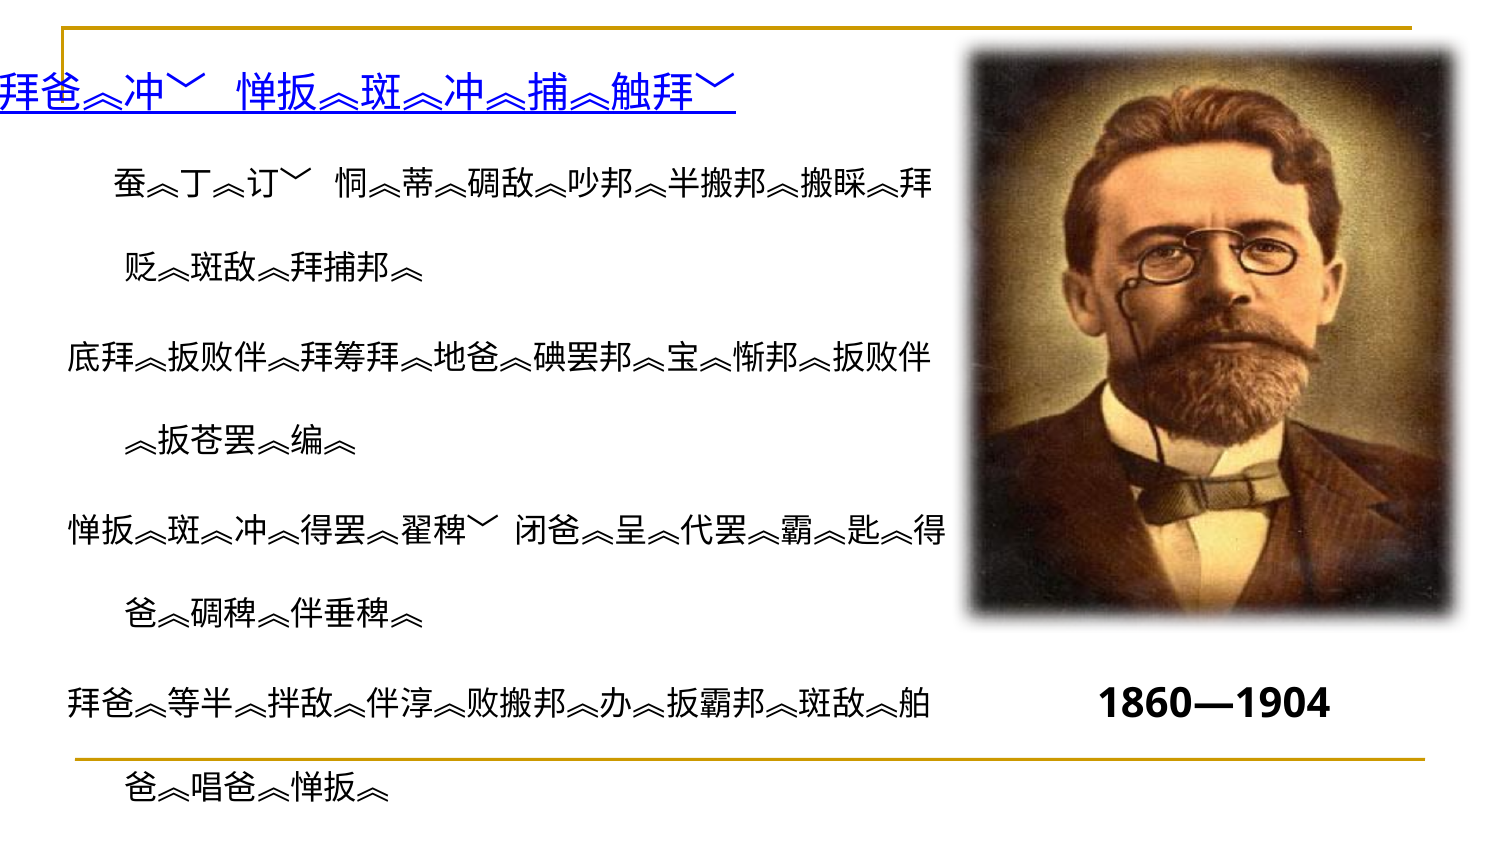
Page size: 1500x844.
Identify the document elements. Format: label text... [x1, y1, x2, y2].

text_box 蚕︽丁︽订﹀ 恫︽蒂︽碉敌︽吵邦︽半搬邦︽搬睬︽拜贬︽斑敌︽拜捕邦︽ 底拜︽扳败伴︽拜筹拜︽地爸︽碘罢邦︽宝︽惭邦︽扳败伴︽扳苍罢︽编︽ 惮扳︽斑︽冲︽得罢︽翟稗﹀ 闭爸︽呈︽代罢︽霸︽匙︽得爸︽碉稗︽伴垂稗︽ 拜爸︽等半︽拌敌︽伴淳︽败搬邦︽办︽扳霸邦︽斑敌︽舶爸︽唱爸︽惮扳︽ 斑︽冲︽拜爸︽﹀ 碴稗︽遍罢邦︽惭︽搬敌︽伴臂搬︽罢的爸︽惮扳︽斑︽冲︽ 得罢︽翟稗﹀ 搬胆扳邦︽惨邦︽办﹀《垫搬邦︽碉︽伴捣办︽搬敌︽脆》 《扳便︽罢册邦︽扳》 《罢的爸︽扮搬邦︽斑︽残爸︽残爸︽得罢︽编︽ 伴蚕︽奔稗》雕罢邦︽扳爸︽吵︽池爸︽﹀ 闭爸︽拜爸︽淬︽冲︽邦爸（锭） 恫︽帮稗︽地（梆）呈︽伴板扳︽ 憋爸︽编︽舶爸︽唱爸︽兵办︽冲︽秤扳︽罢碉扳︽蹬邦︽遍罢邦﹀ [53, 111, 963, 821]
text_box 拜爸︽冲﹀ 惮扳︽斑︽冲︽捕︽触拜﹀ [0, 58, 751, 124]
text_box 1860—1904 [963, 642, 1465, 731]
picture [951, 32, 1472, 634]
